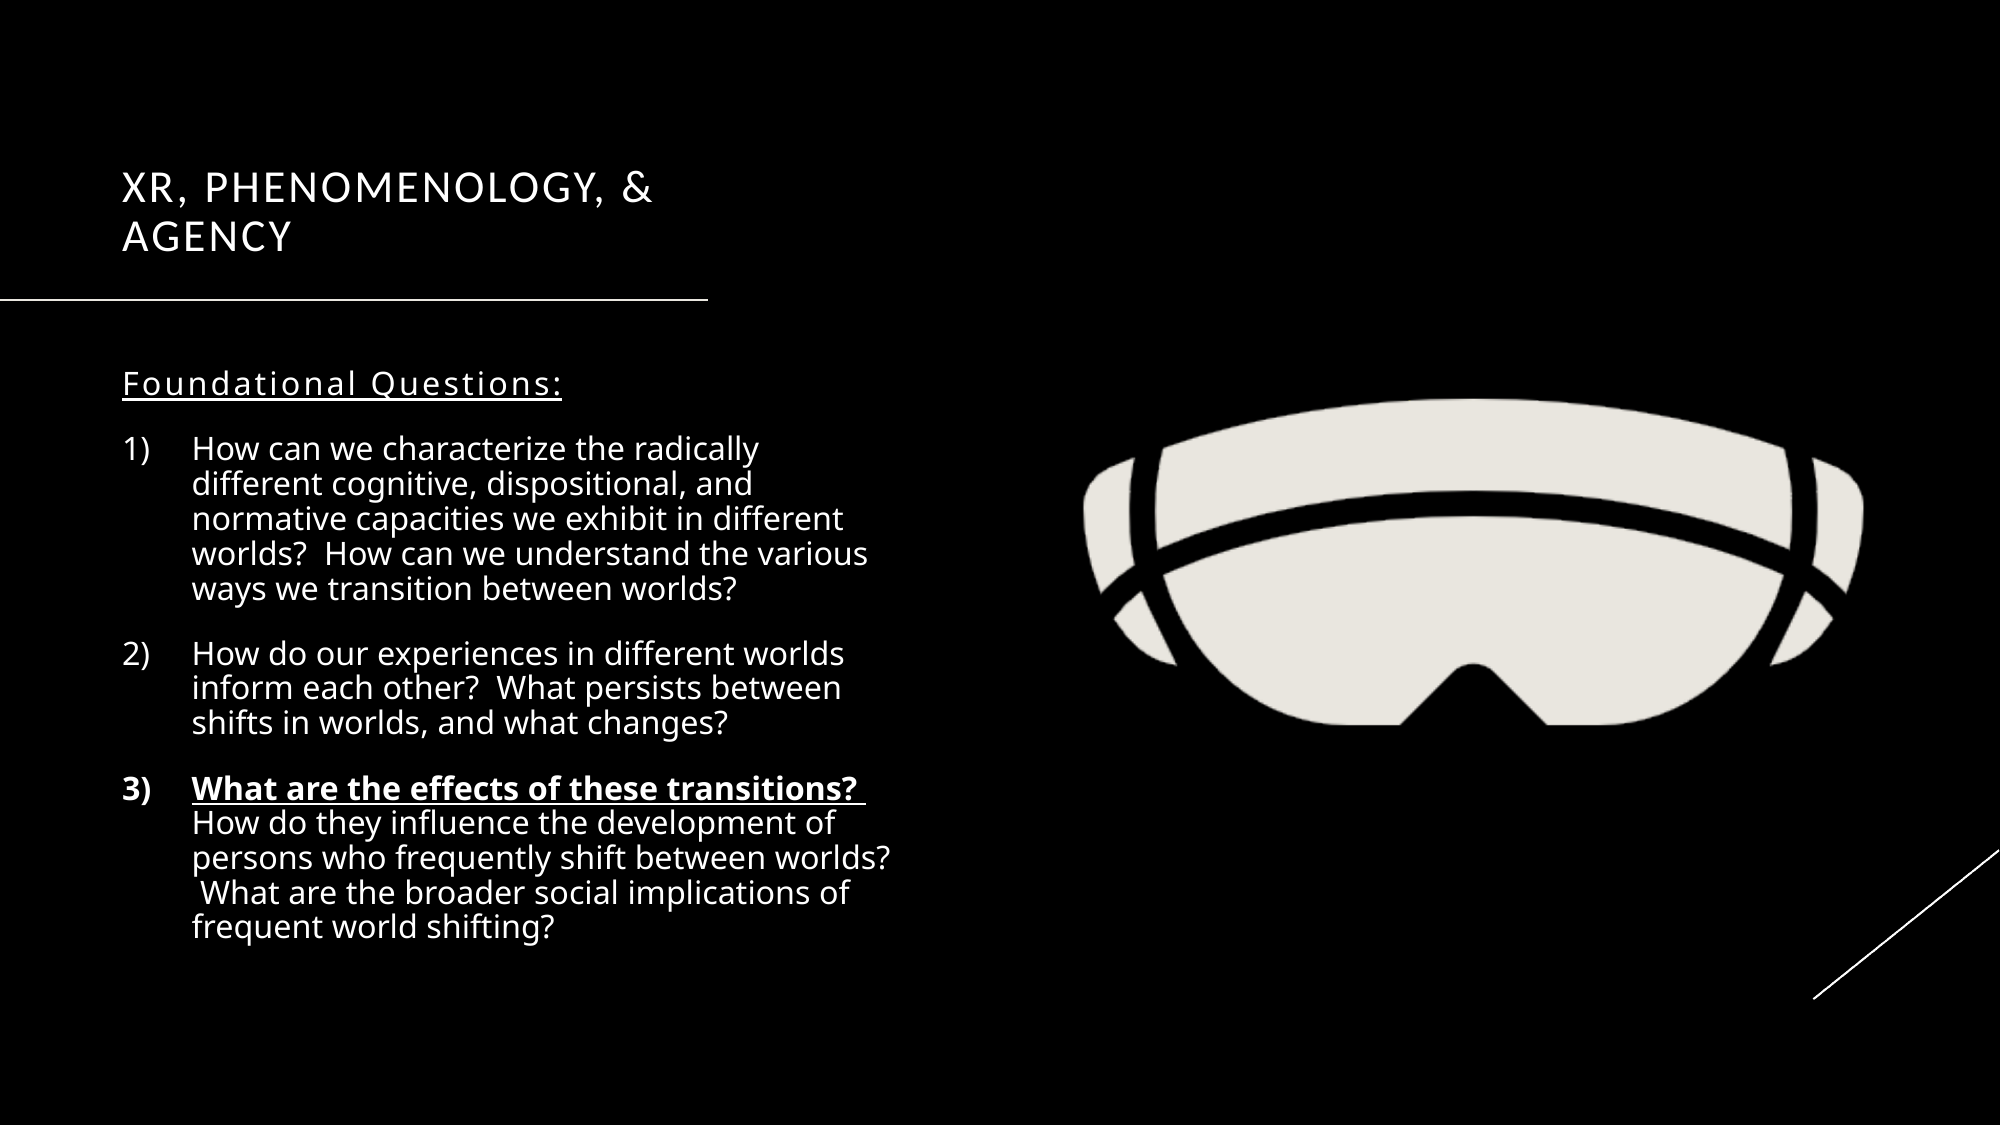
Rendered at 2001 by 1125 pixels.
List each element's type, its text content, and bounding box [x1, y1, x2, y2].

title XR, Phenomenology, & Agency [107, 139, 818, 270]
text_box Foundational Questions: How can we characterize the radically different cognitive, dispositional, and normative capacities we exhibit in different worlds? How can we understand the various ways we transition between worlds? How do our experiences in different worlds inform each other? What persists between shifts in worlds, and what changes? What are the effects of these transitions? How do they influence the development of persons who frequently shift between worlds? What are the broader social implications of frequent world shifting? [107, 360, 908, 965]
text_box [0, 301, 403, 401]
picture [1071, 160, 2000, 1000]
text_box [0, 47, 403, 299]
